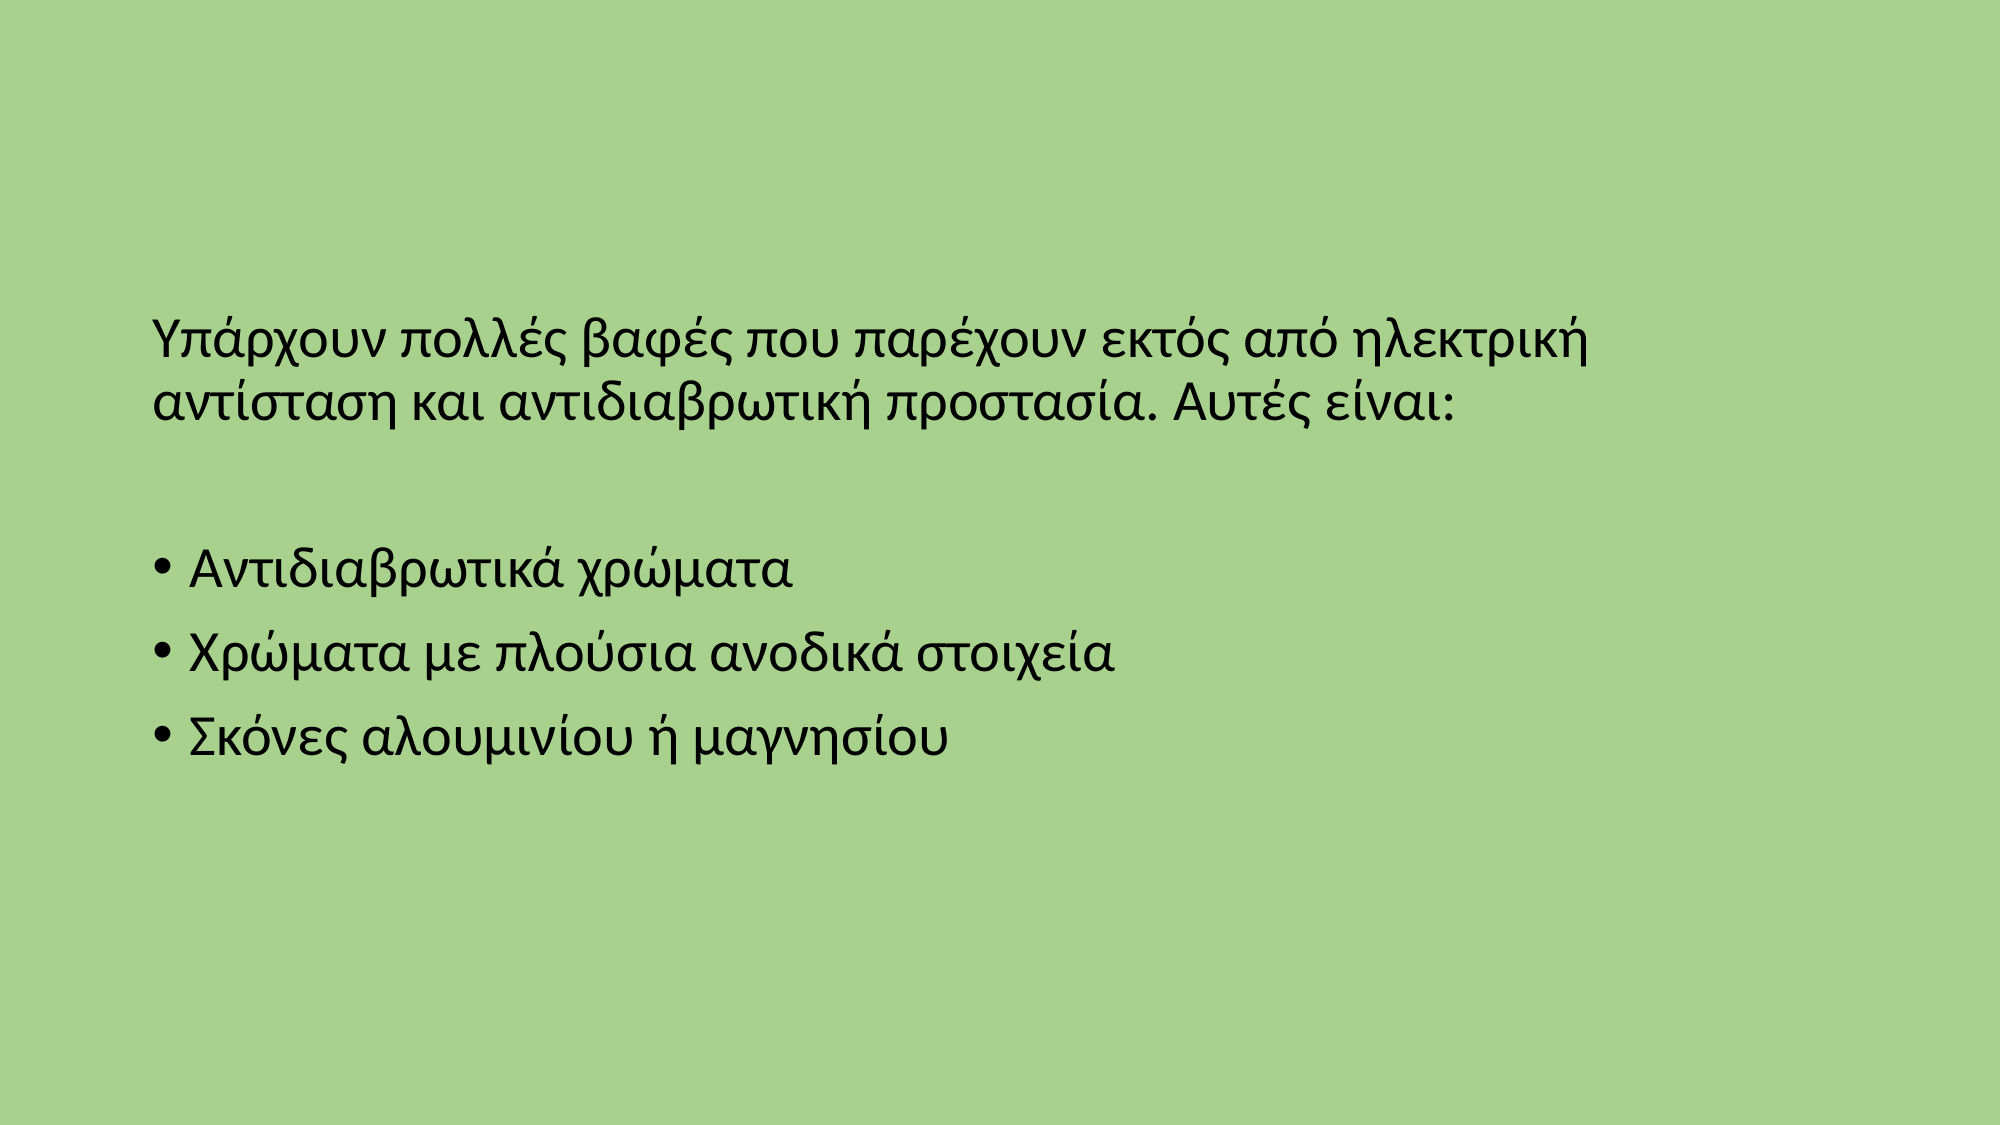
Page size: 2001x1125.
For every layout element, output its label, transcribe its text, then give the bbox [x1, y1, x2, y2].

list Υπάρχουν πολλές βαφές που παρέχουν εκτός από ηλεκτρική αντίσταση και αντιδιαβρωτική προστασία. Αυτές είναι: Αντιδιαβρωτικά χρώματα Χρώματα με πλούσια ανοδικά στοιχεία Σκόνες αλουμινίου ή μαγνησίου [137, 299, 1863, 1014]
